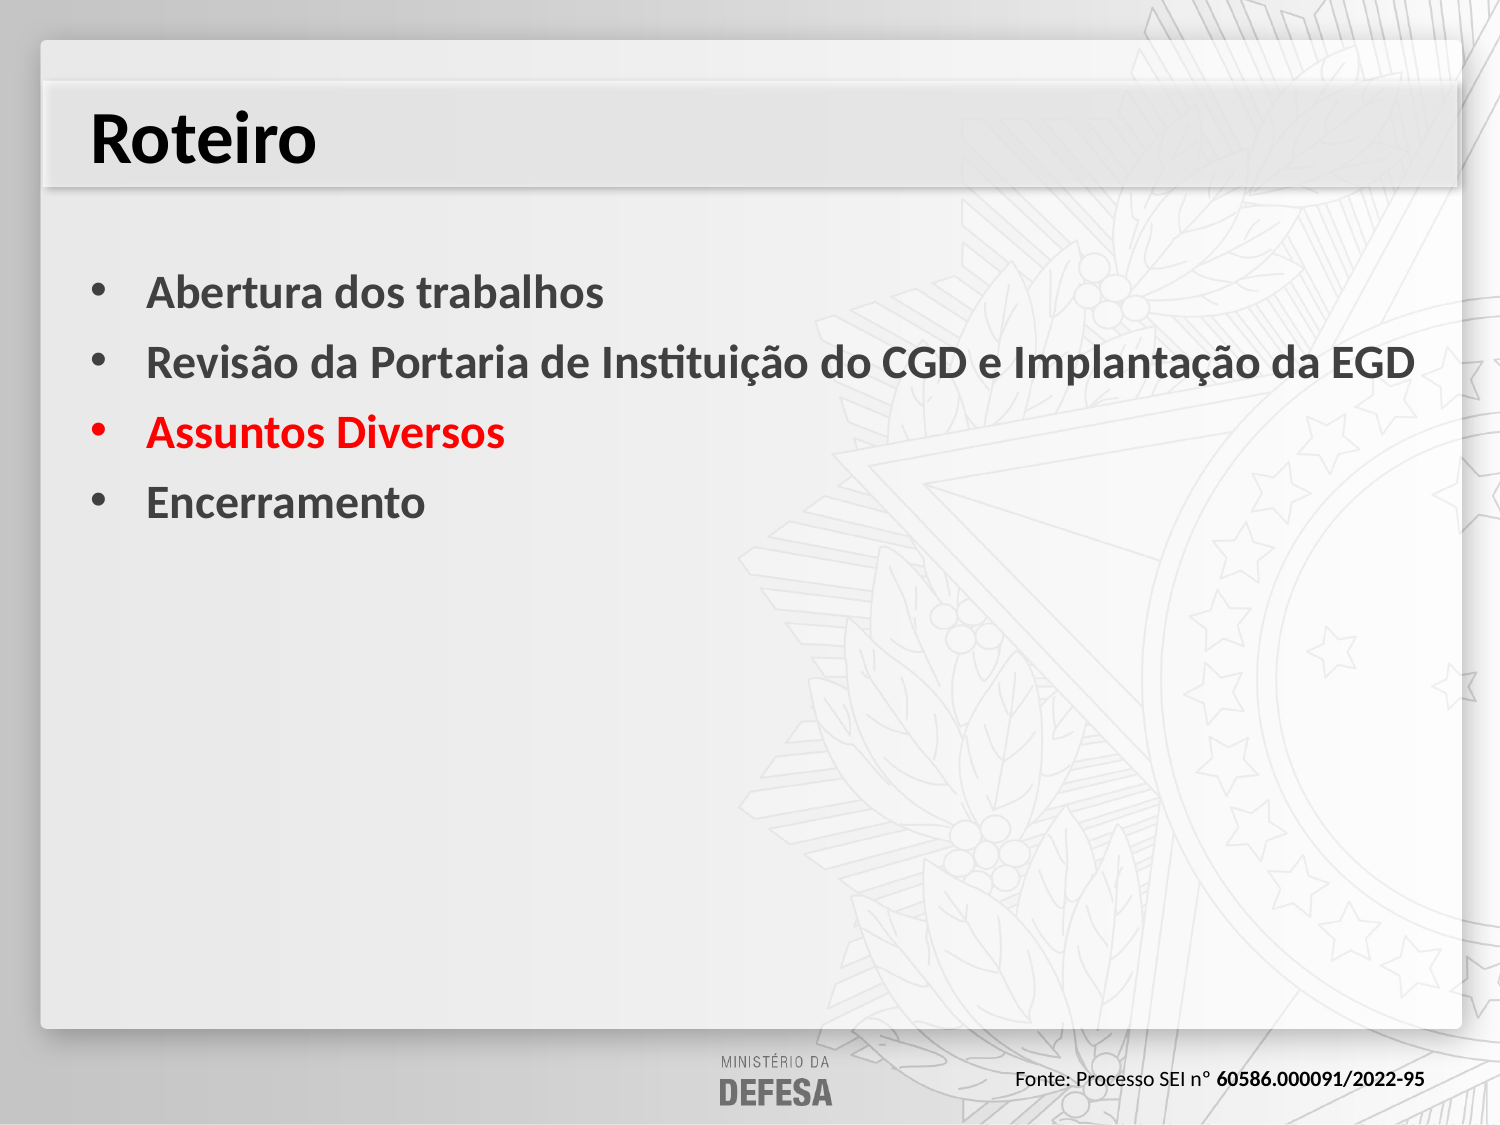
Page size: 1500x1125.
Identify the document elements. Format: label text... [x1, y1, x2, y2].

title Roteiro [75, 82, 1425, 186]
text_box [42, 80, 1458, 188]
text_box Fonte: Processo SEI nº 60586.000091/2022-95 [925, 1057, 1458, 1099]
list Abertura dos trabalhos Revisão da Portaria de Instituição do CGD e Implantação da EGD Assuntos Diversos Encerramento [75, 252, 1458, 1001]
picture [0, 0, 1500, 1125]
